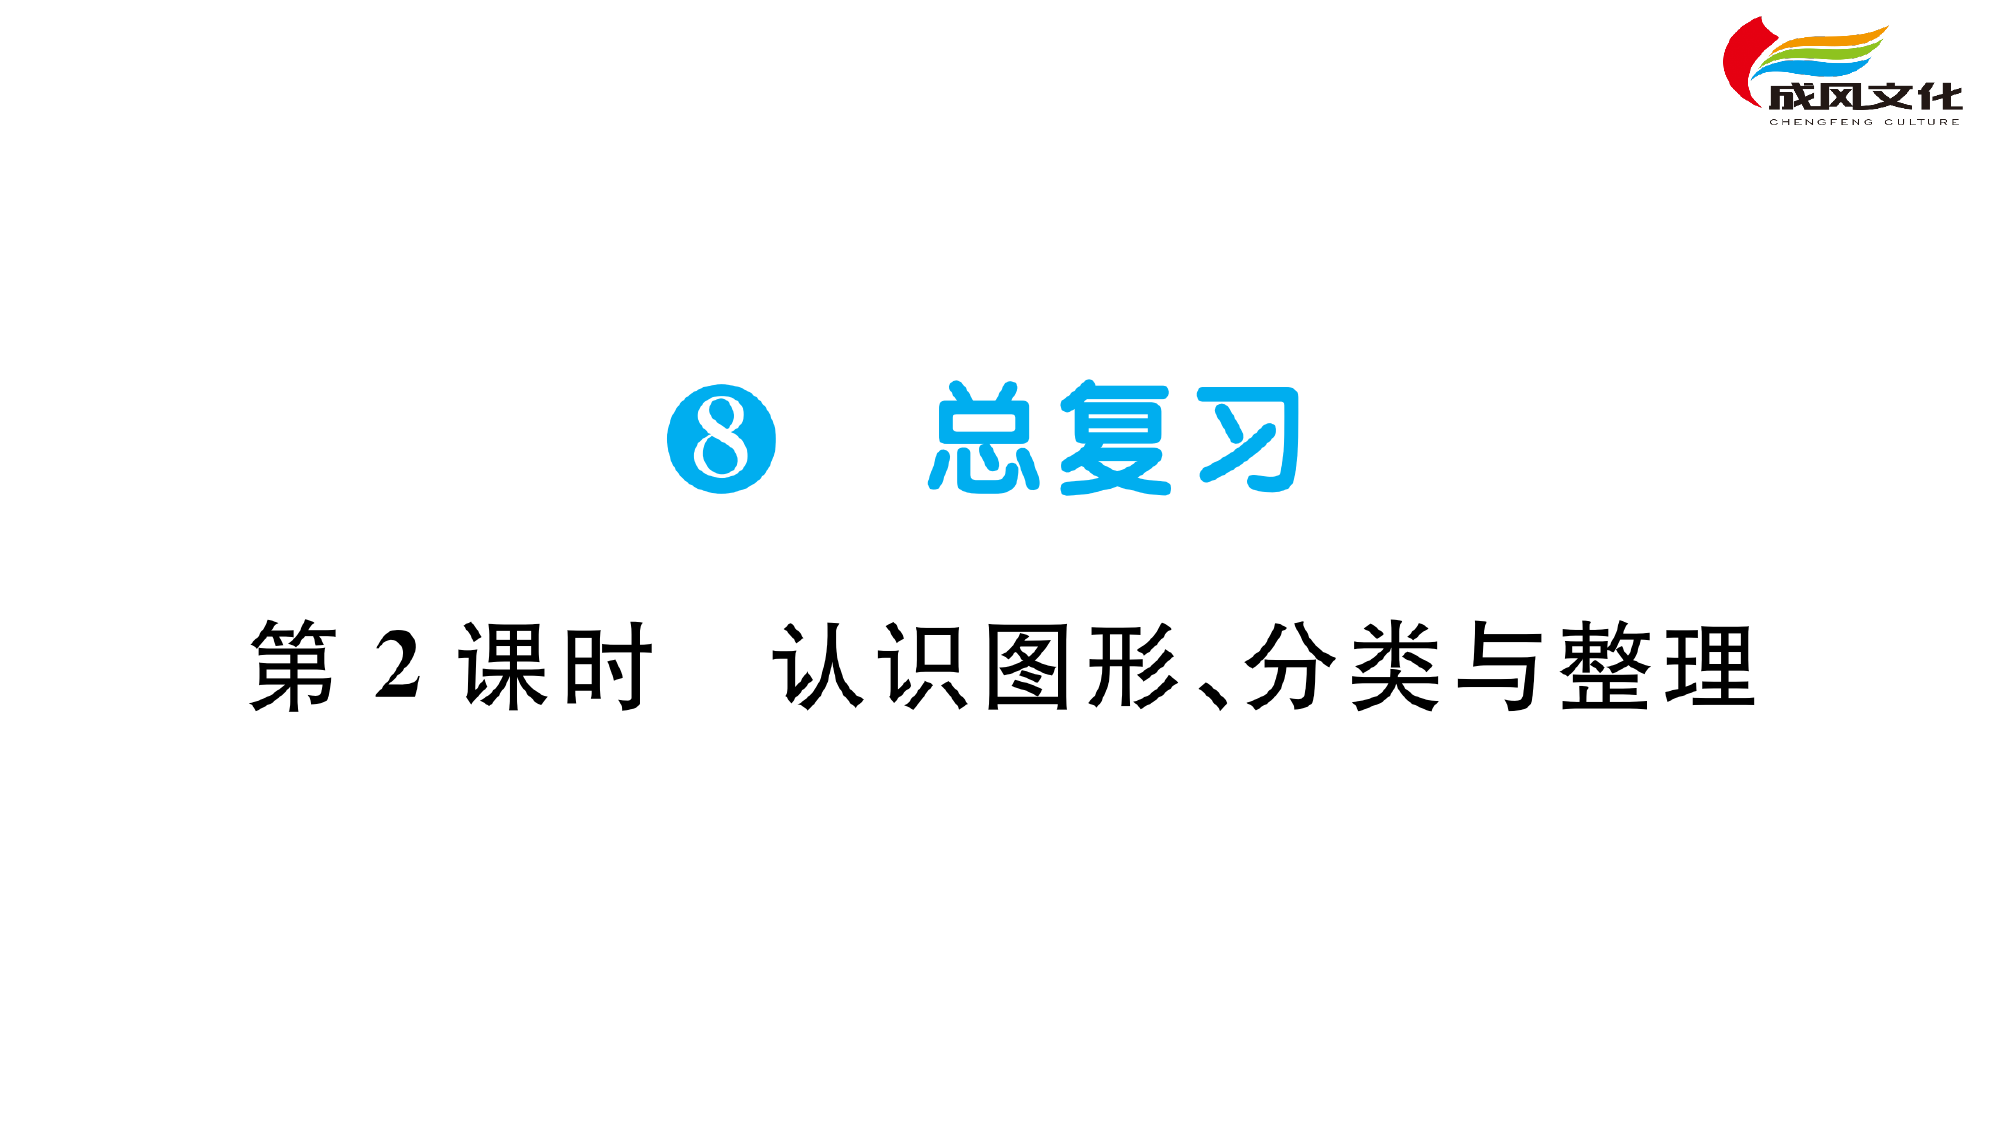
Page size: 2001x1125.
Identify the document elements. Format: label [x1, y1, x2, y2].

picture [657, 373, 1312, 499]
picture [1708, 0, 1986, 136]
picture [231, 609, 1769, 720]
